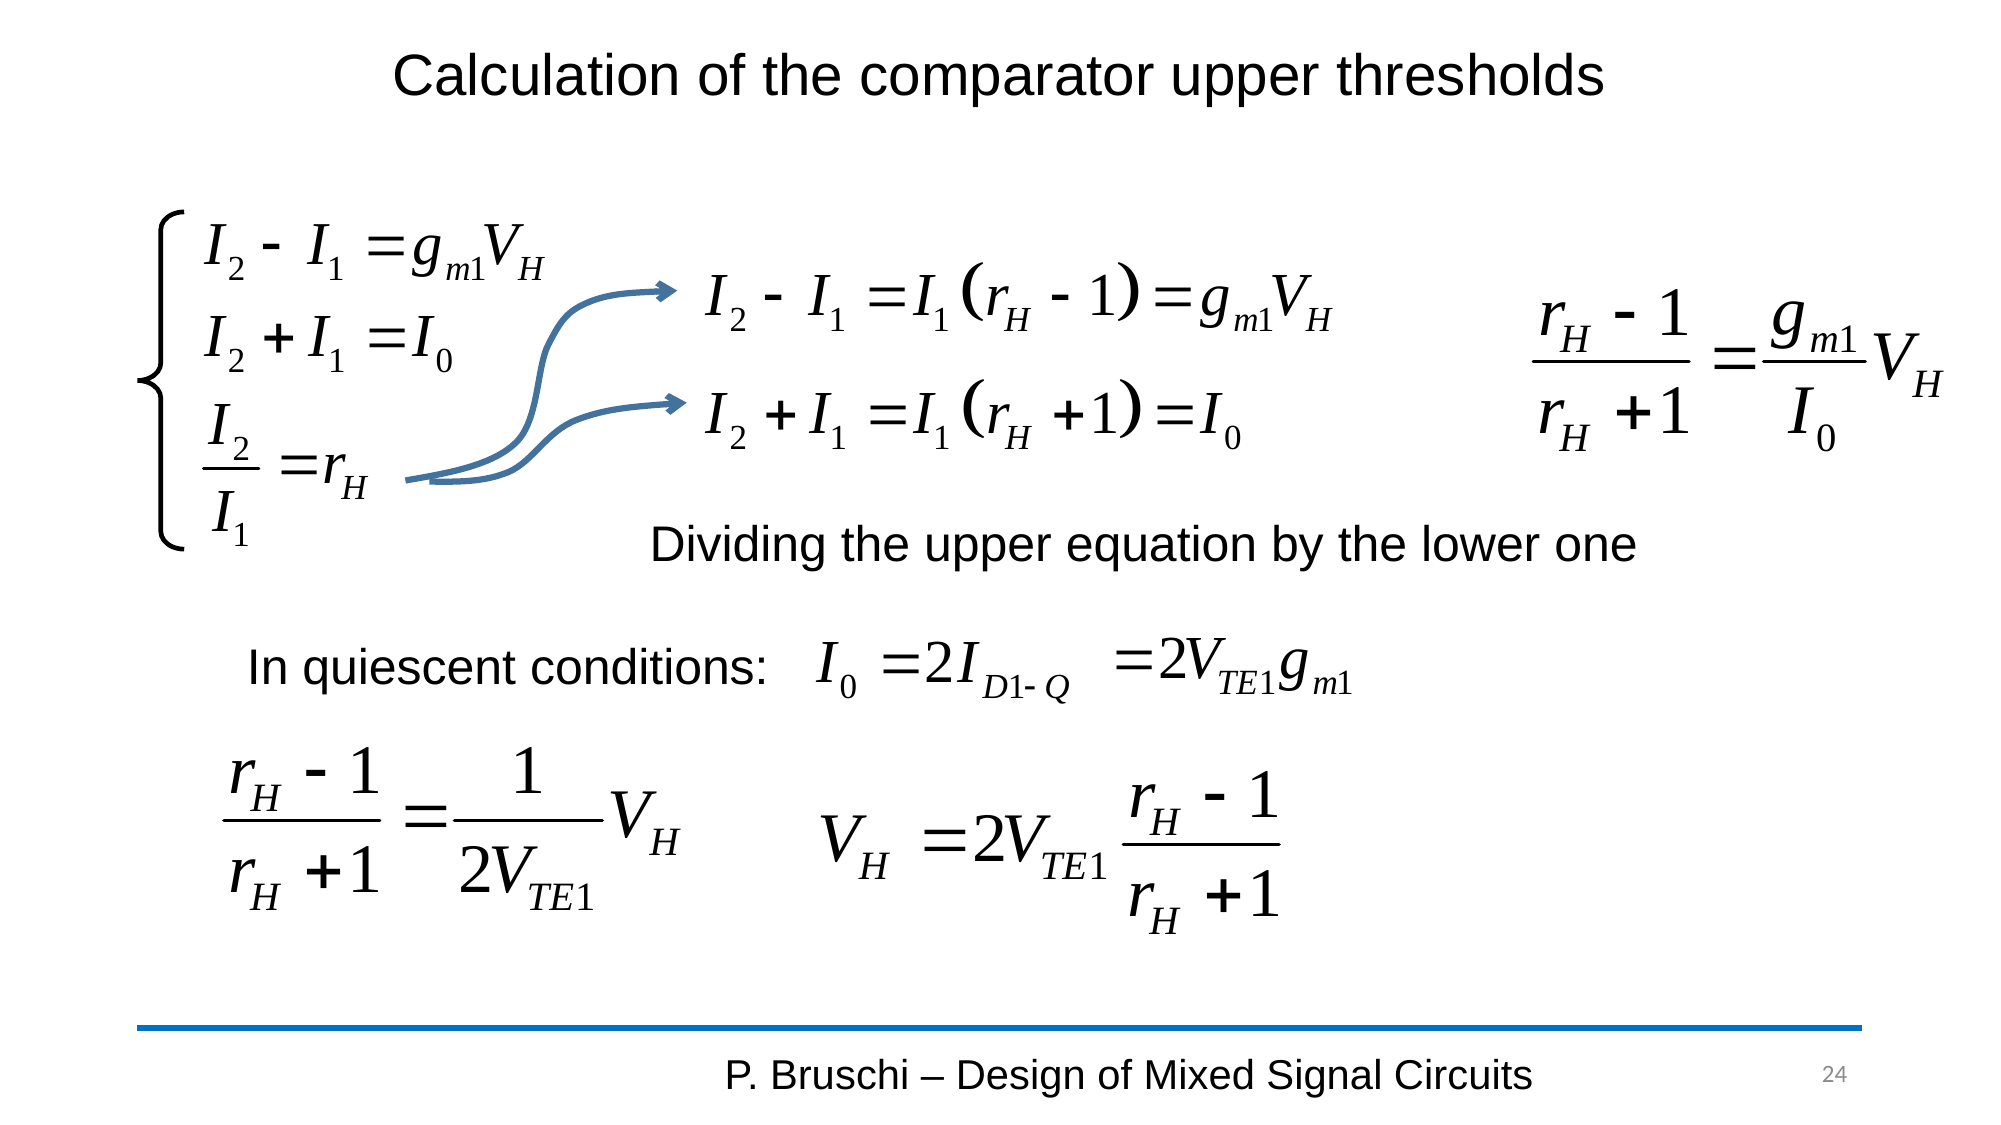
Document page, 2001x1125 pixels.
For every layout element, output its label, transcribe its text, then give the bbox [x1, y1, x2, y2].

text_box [193, 386, 381, 560]
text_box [1101, 617, 1365, 710]
text_box [137, 211, 185, 550]
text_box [813, 751, 1294, 950]
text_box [805, 621, 1084, 719]
footer P. Bruschi – Design of Mixed Signal Circuits [662, 1042, 1596, 1103]
text_box In quiescent conditions: [232, 626, 784, 702]
text_box Dividing the upper equation by the lower one [634, 503, 1690, 579]
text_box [212, 727, 699, 926]
text_box [429, 396, 687, 483]
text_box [1521, 268, 1961, 467]
text_box [405, 283, 678, 482]
slide_number 24 [1718, 1042, 1863, 1103]
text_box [694, 367, 1252, 469]
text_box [694, 249, 1348, 352]
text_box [193, 204, 558, 296]
title Calculation of the comparator upper thresholds [137, 22, 1863, 131]
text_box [193, 295, 467, 387]
